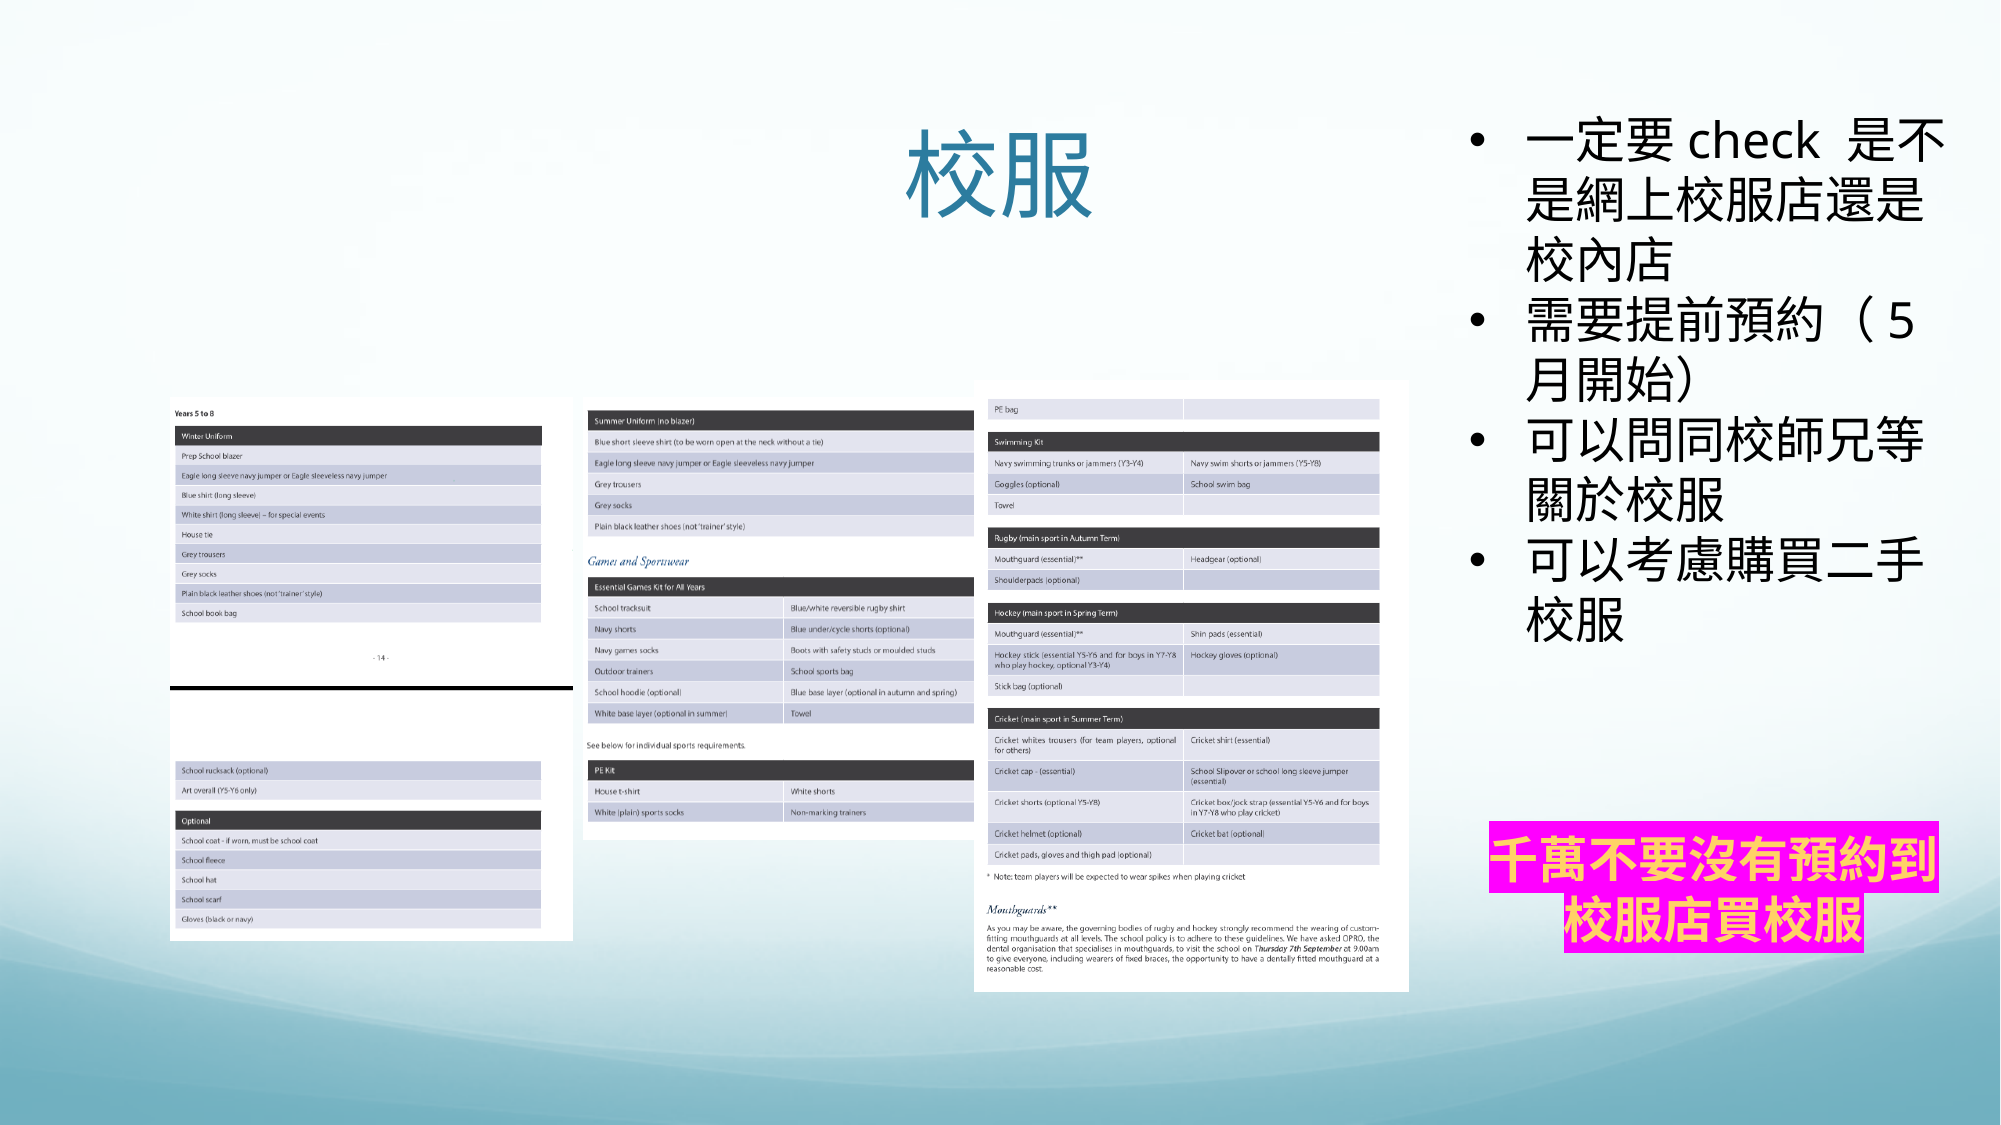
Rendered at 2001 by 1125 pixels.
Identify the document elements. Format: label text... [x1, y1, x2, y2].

picture [973, 379, 1409, 992]
text_box 一定要check 是不是網上校服店還是校內店 需要提前預約（5月開始） 可以問同校師兄等關於校服 可以考慮購買二手校服 千萬不要沒有預約到校服店買校服 [1454, 101, 1973, 957]
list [582, 396, 966, 841]
title 校服 [120, 17, 1880, 237]
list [169, 396, 573, 941]
